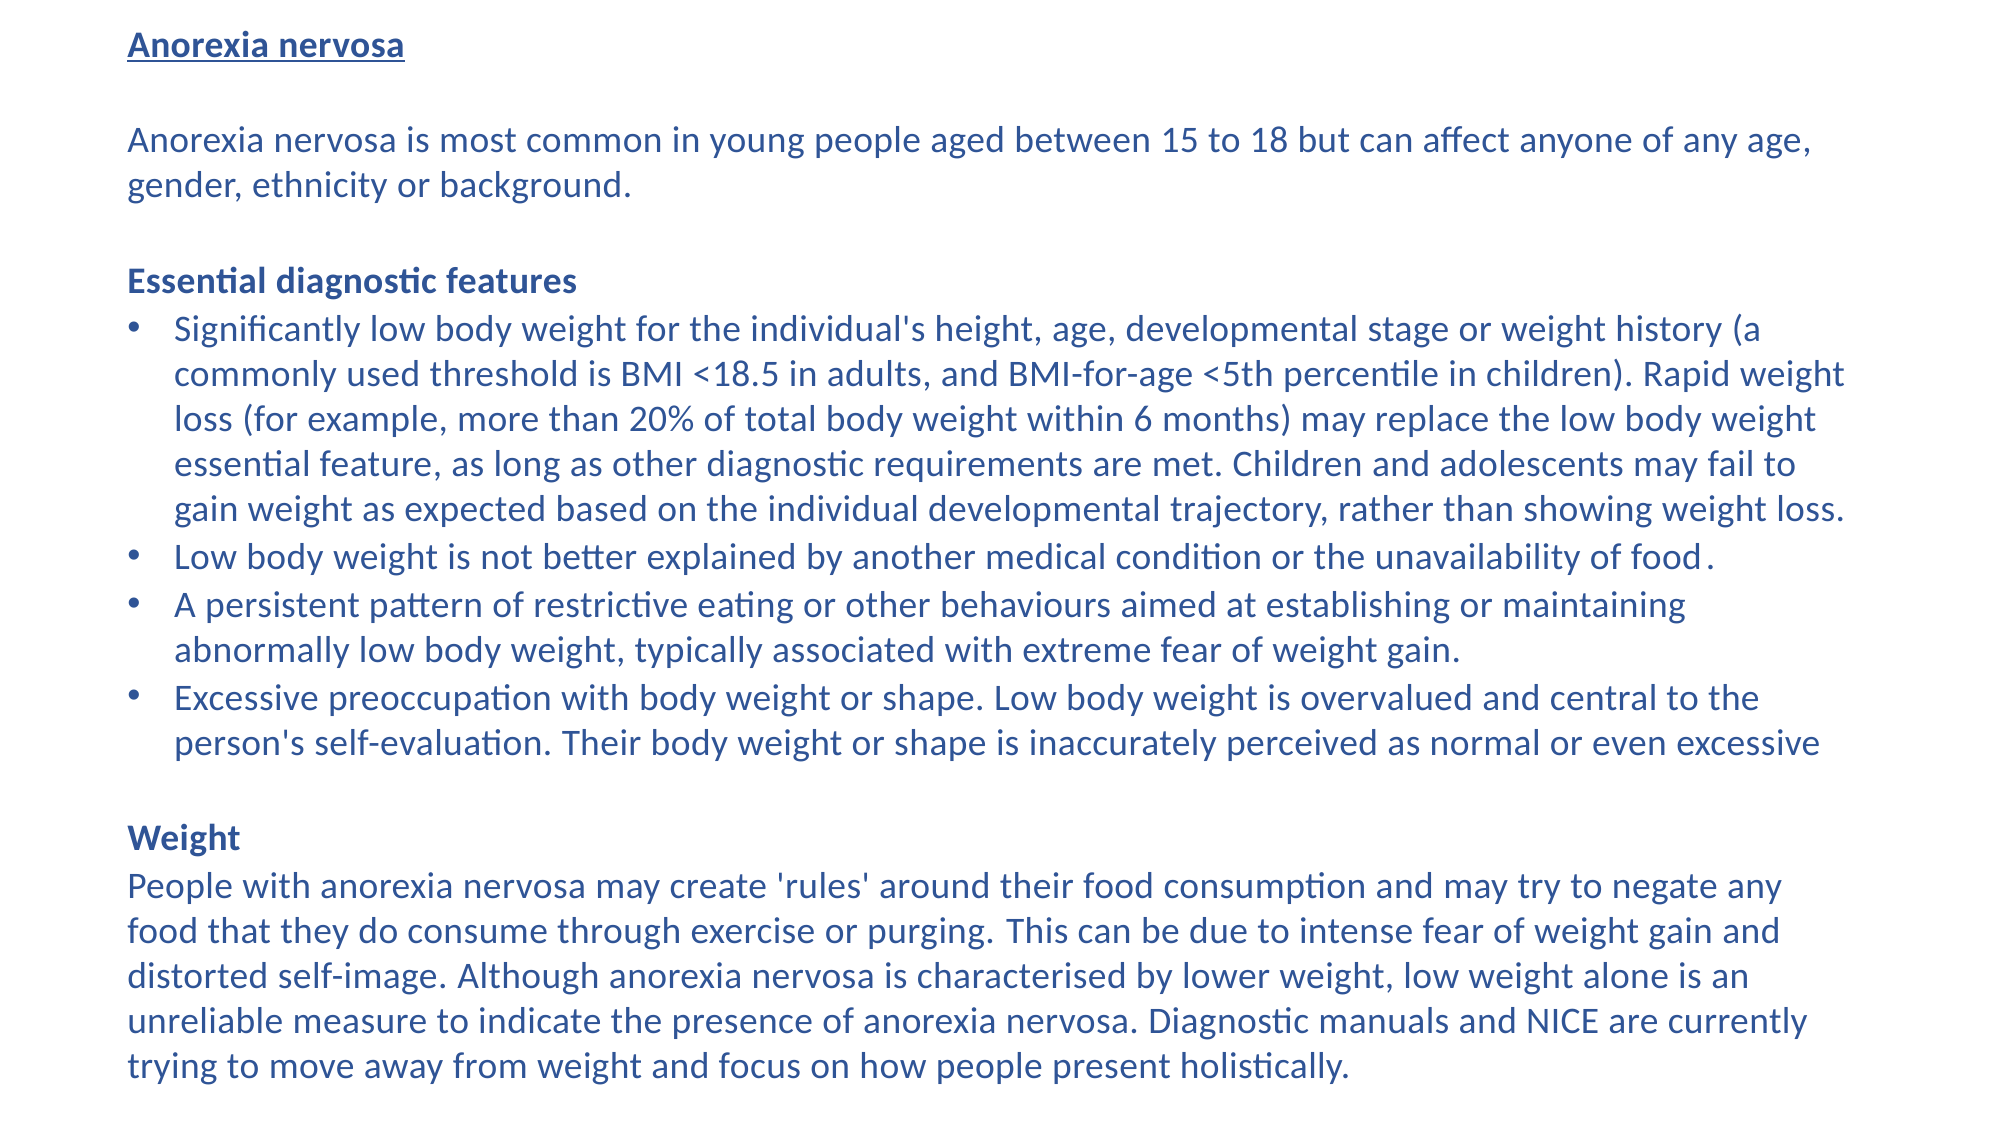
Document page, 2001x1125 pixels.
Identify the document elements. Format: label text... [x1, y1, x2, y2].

text_box Anorexia nervosa Anorexia nervosa is most common in young people aged between 15 to 18 but can affect anyone of any age, gender, ethnicity or background. Essential diagnostic features Significantly low body weight for the individual's height, age, developmental stage or weight history (a commonly used threshold is BMI <18.5 in adults, and BMI-for-age <5th percentile in children). Rapid weight loss (for example, more than 20% of total body weight within 6 months) may replace the low body weight essential feature, as long as other diagnostic requirements are met. Children and adolescents may fail to gain weight as expected based on the individual developmental trajectory, rather than showing weight loss. Low body weight is not better explained by another medical condition or the unavailability of food​.​ A persistent pattern of restrictive eating or other behaviours aimed at establishing or maintaining abnormally low body weight, typically associated with extreme fear of weight gain. ​​ Excessive preoccupation with body weight or shape. Low body weight is overvalued and central to the person's self-evaluation. Their body weight or shape is inaccurately perceived as normal or even excessive Weight People with anorexia nervosa may create 'rules' around their food consumption and may try to negate any food that they do consume through exercise or purging.​ This can be due to intense fear of weight gain and distorted self-image.​ Although anorexia nervosa is characterised by lower weight, low weight alone is an unreliable measure to indicate the presence of anorexia nervosa. Diagnostic manuals and NICE are currently trying to move away from weight and focus on how people present holistically. [125, 16, 1855, 1125]
